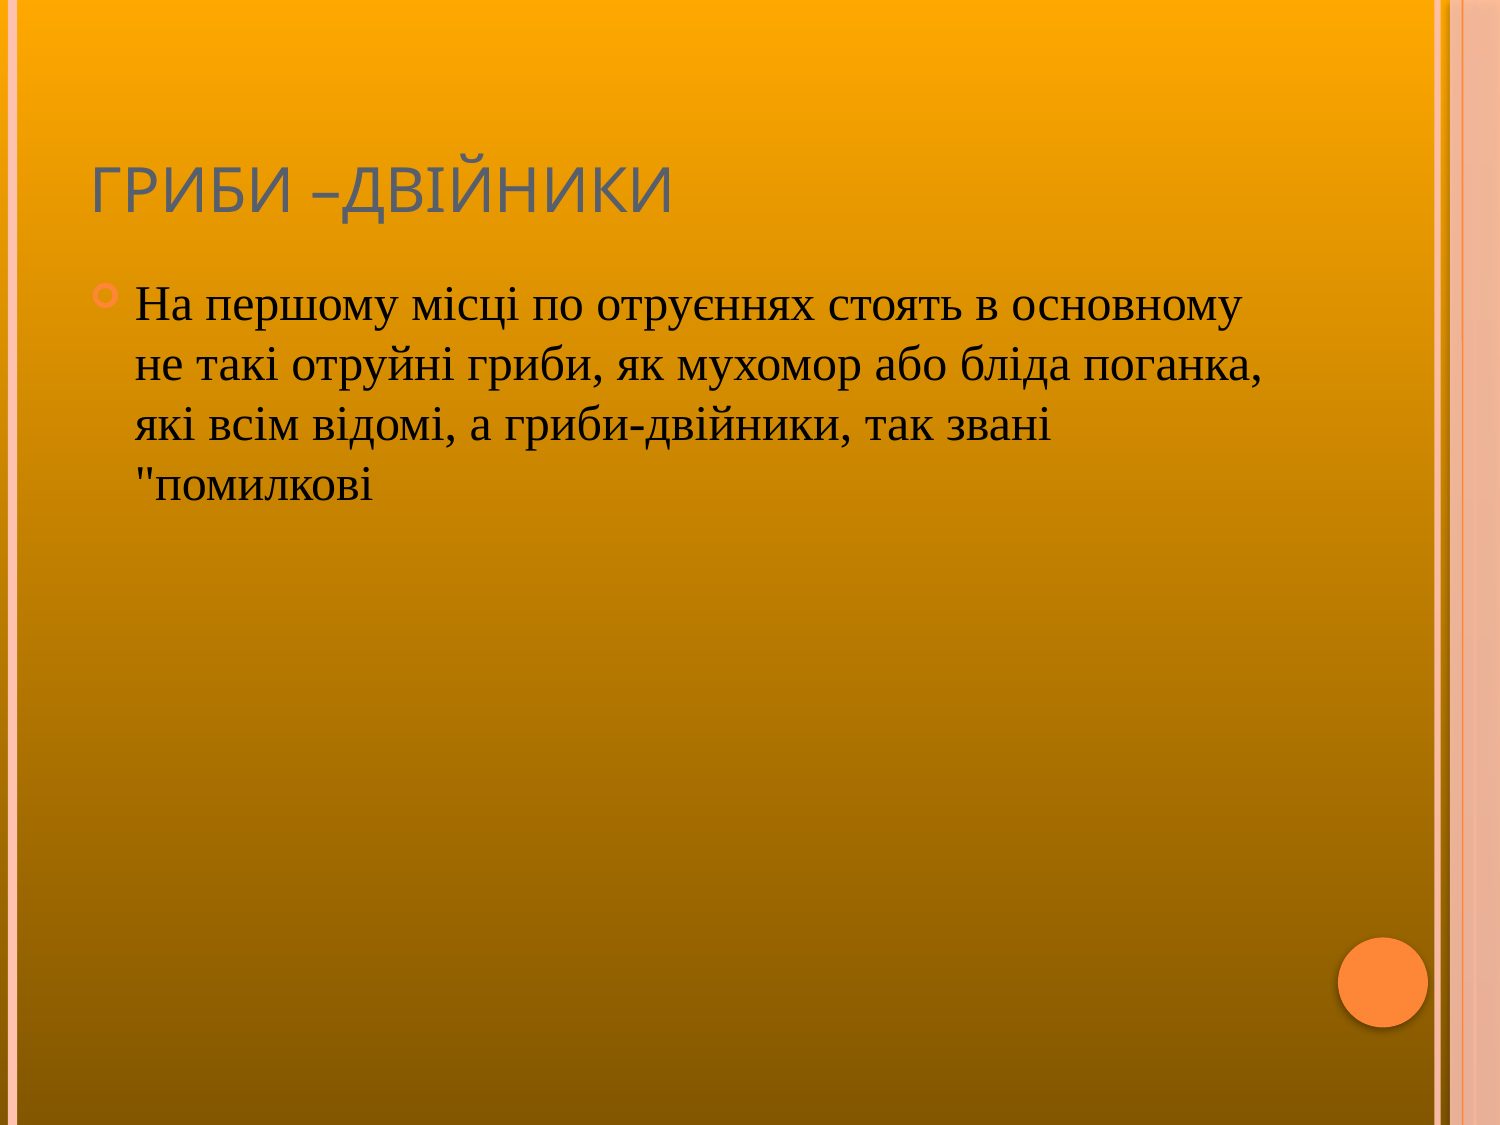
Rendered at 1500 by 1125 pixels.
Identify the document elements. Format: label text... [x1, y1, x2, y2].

list На першому місці по отруєннях стоять в основному не такі отруйні гриби, як мухомор або бліда поганка, які всім відомі, а гриби-двійники, так звані "помилкові [75, 262, 1300, 1062]
title Гриби –двійники [75, 45, 1300, 233]
